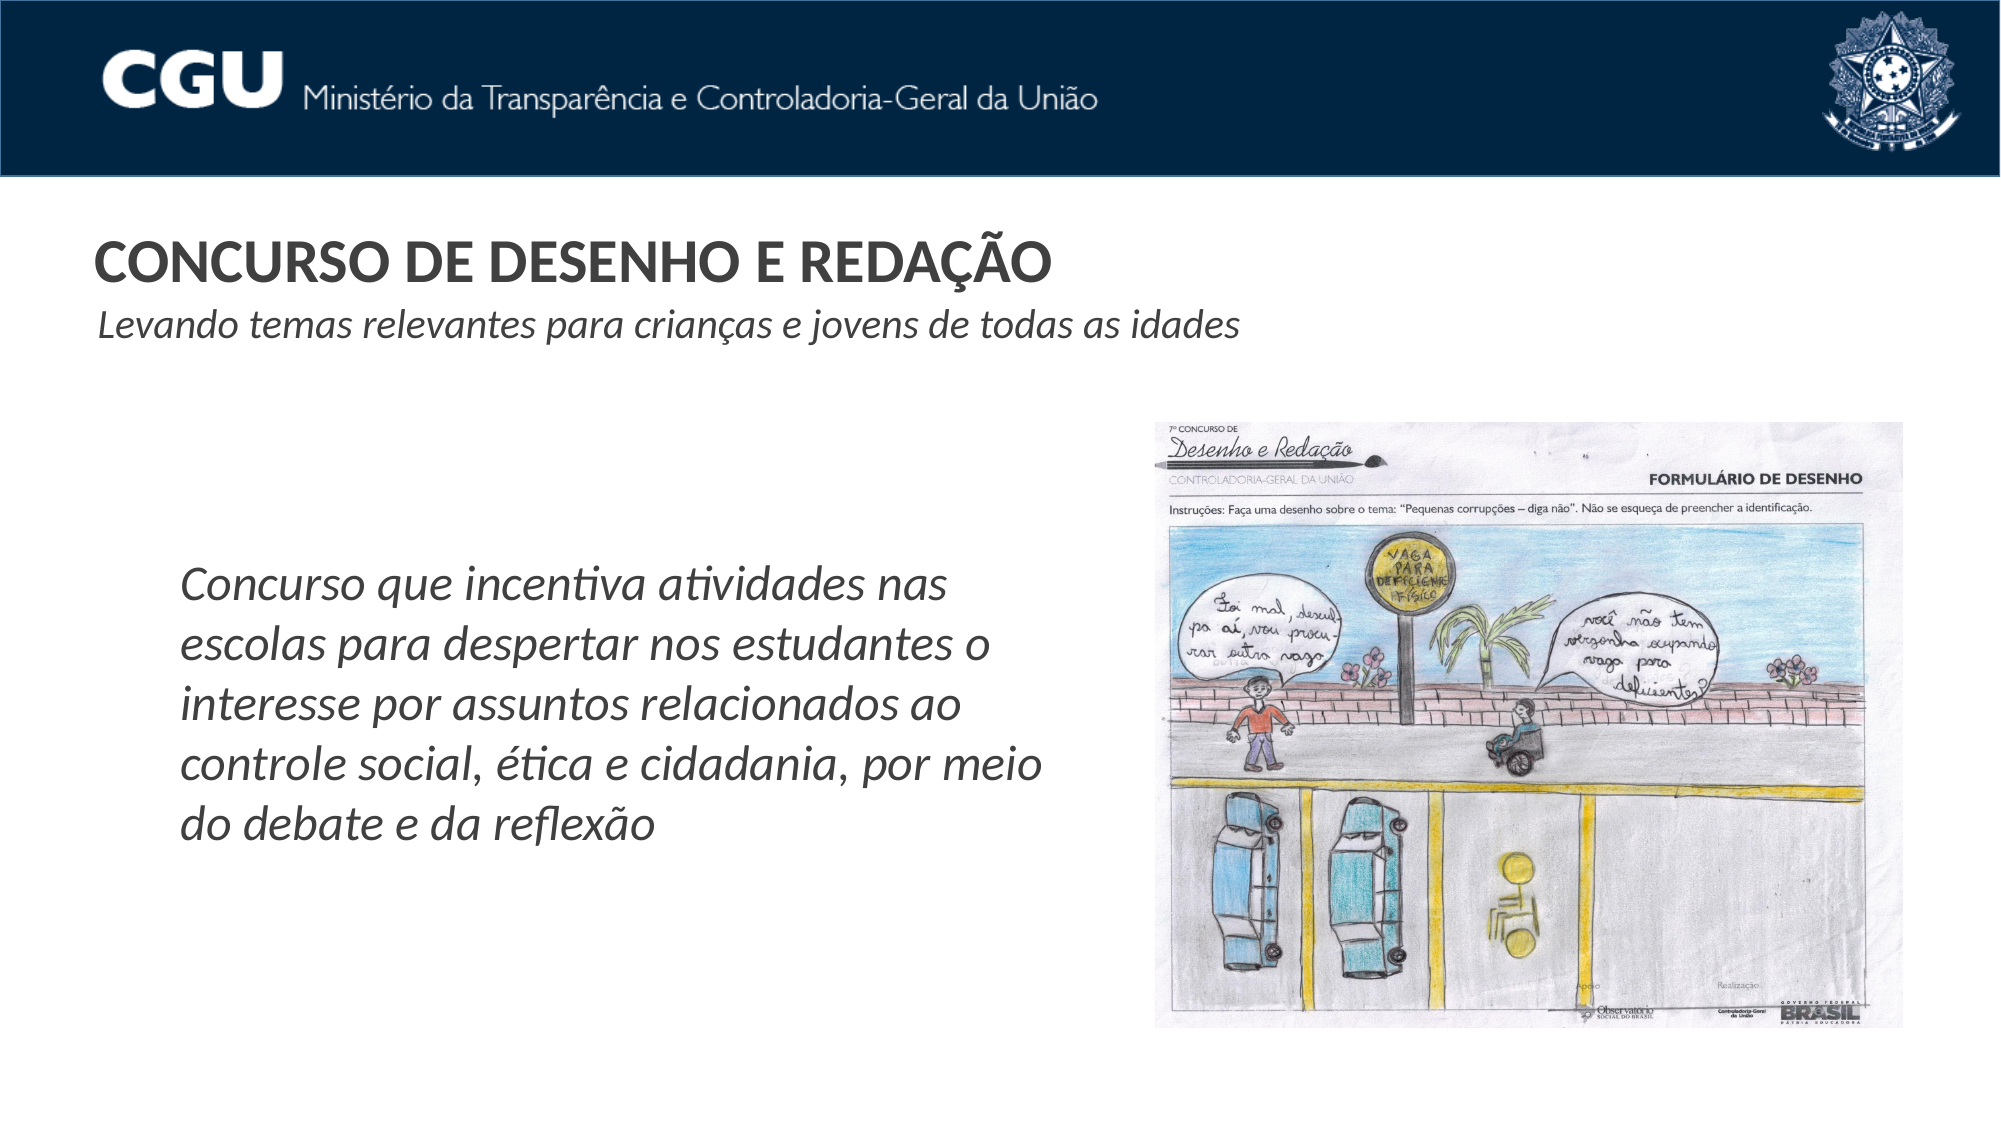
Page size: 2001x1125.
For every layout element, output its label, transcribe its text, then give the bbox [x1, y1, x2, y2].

text_box Concurso que incentiva atividades nas escolas para despertar nos estudantes o interesse por assuntos relacionados ao controle social, ética e cidadania, por meio do debate e da reflexão [165, 543, 1087, 859]
picture [1154, 422, 1903, 1028]
picture [0, 0, 2001, 187]
text_box CONCURSO DE DESENHO E REDAÇÃO [79, 175, 1945, 290]
text_box Levando temas relevantes para crianças e jovens de todas as idades [82, 289, 1257, 355]
